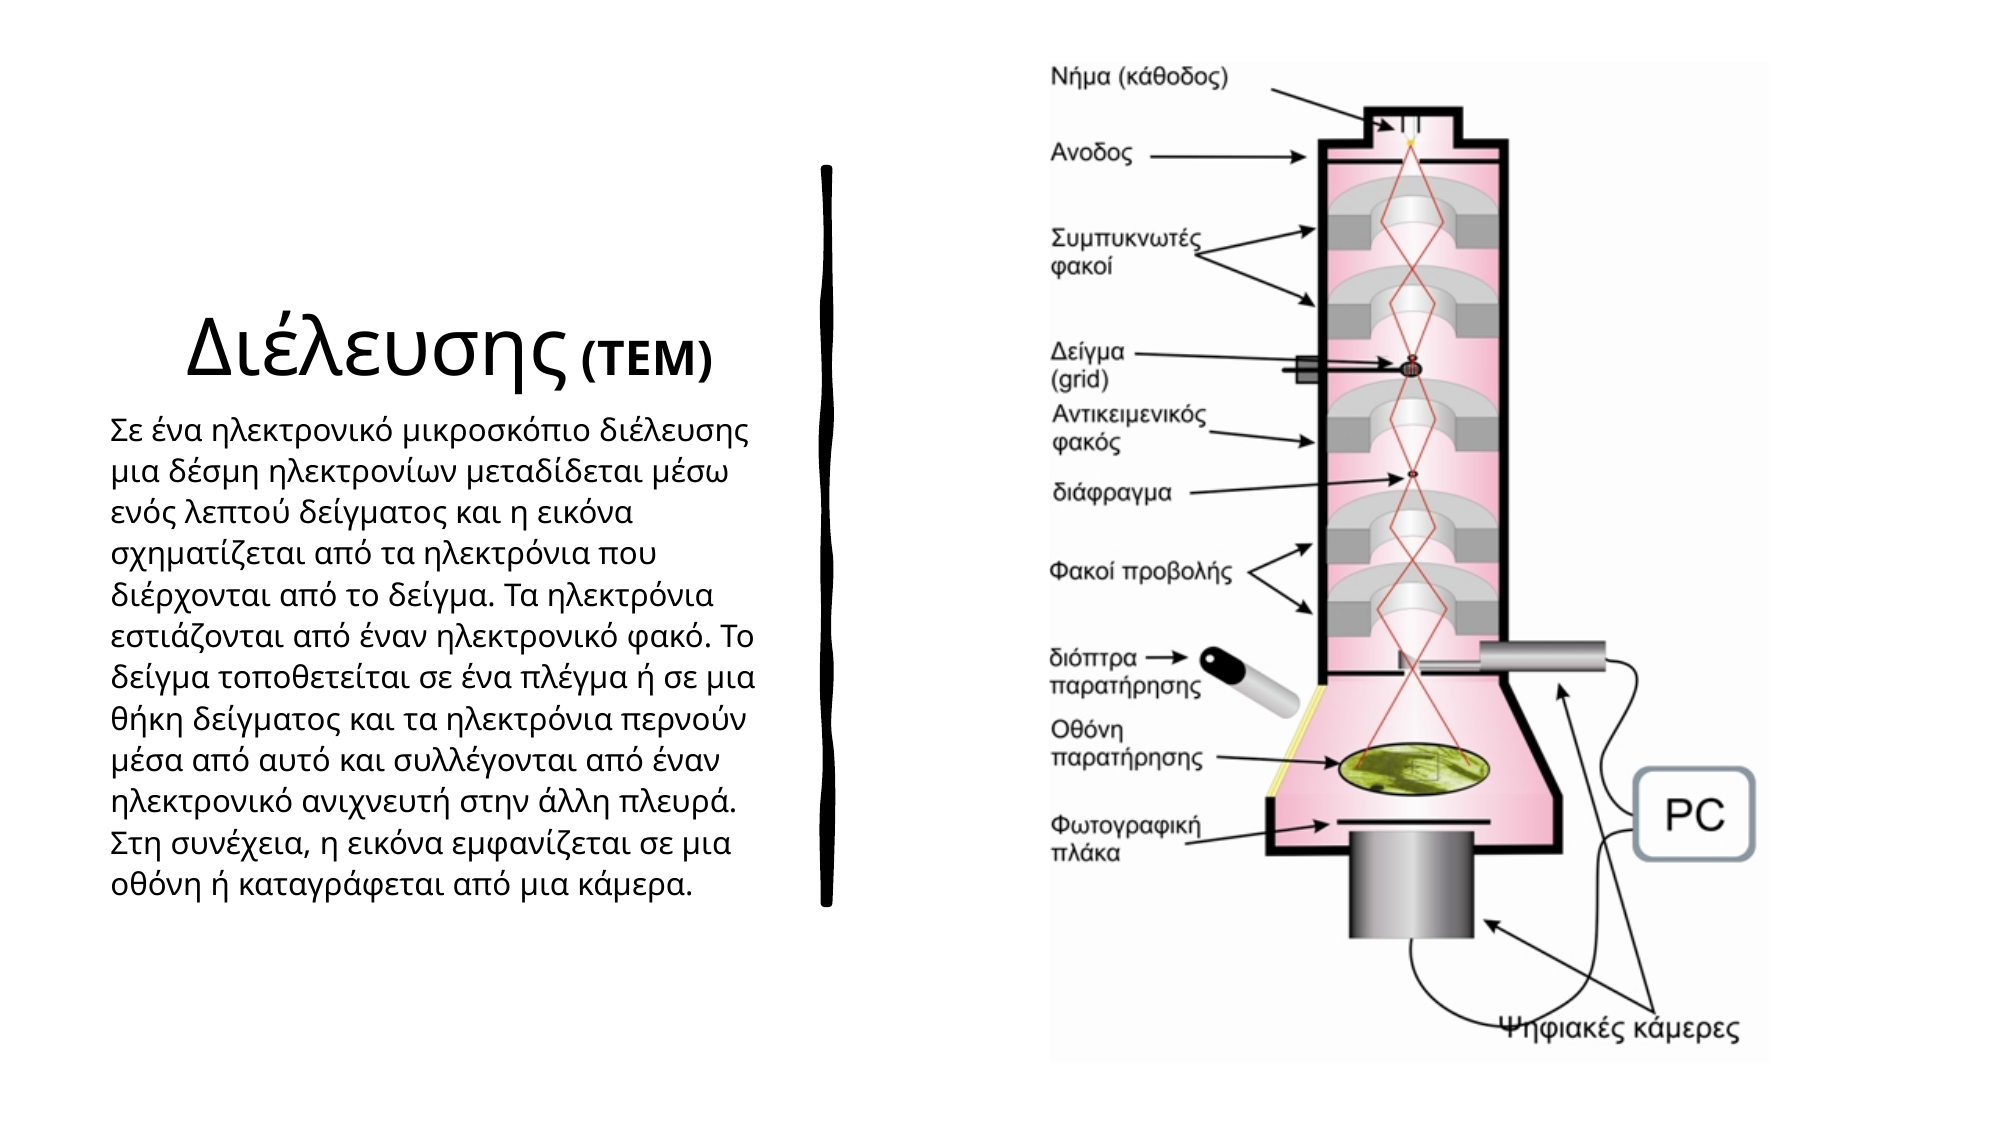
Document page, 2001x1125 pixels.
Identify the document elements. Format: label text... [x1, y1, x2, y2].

title Διέλευσης (TEM) [171, 131, 783, 398]
picture [1049, 62, 1769, 1063]
list Σε ένα ηλεκτρονικό μικροσκόπιο διέλευσης μια δέσμη ηλεκτρονίων μεταδίδεται μέσω ενός λεπτού δείγματος και η εικόνα σχηματίζεται από τα ηλεκτρόνια που διέρχονται από το δείγμα. Τα ηλεκτρόνια εστιάζονται από έναν ηλεκτρονικό φακό. Το δείγμα τοποθετείται σε ένα πλέγμα ή σε μια θήκη δείγματος και τα ηλεκτρόνια περνούν μέσα από αυτό και συλλέγονται από έναν ηλεκτρονικό ανιχνευτή στην άλλη πλευρά. Στη συνέχεια, η εικόνα εμφανίζεται σε μια οθόνη ή καταγράφεται από μια κάμερα. [95, 398, 783, 981]
